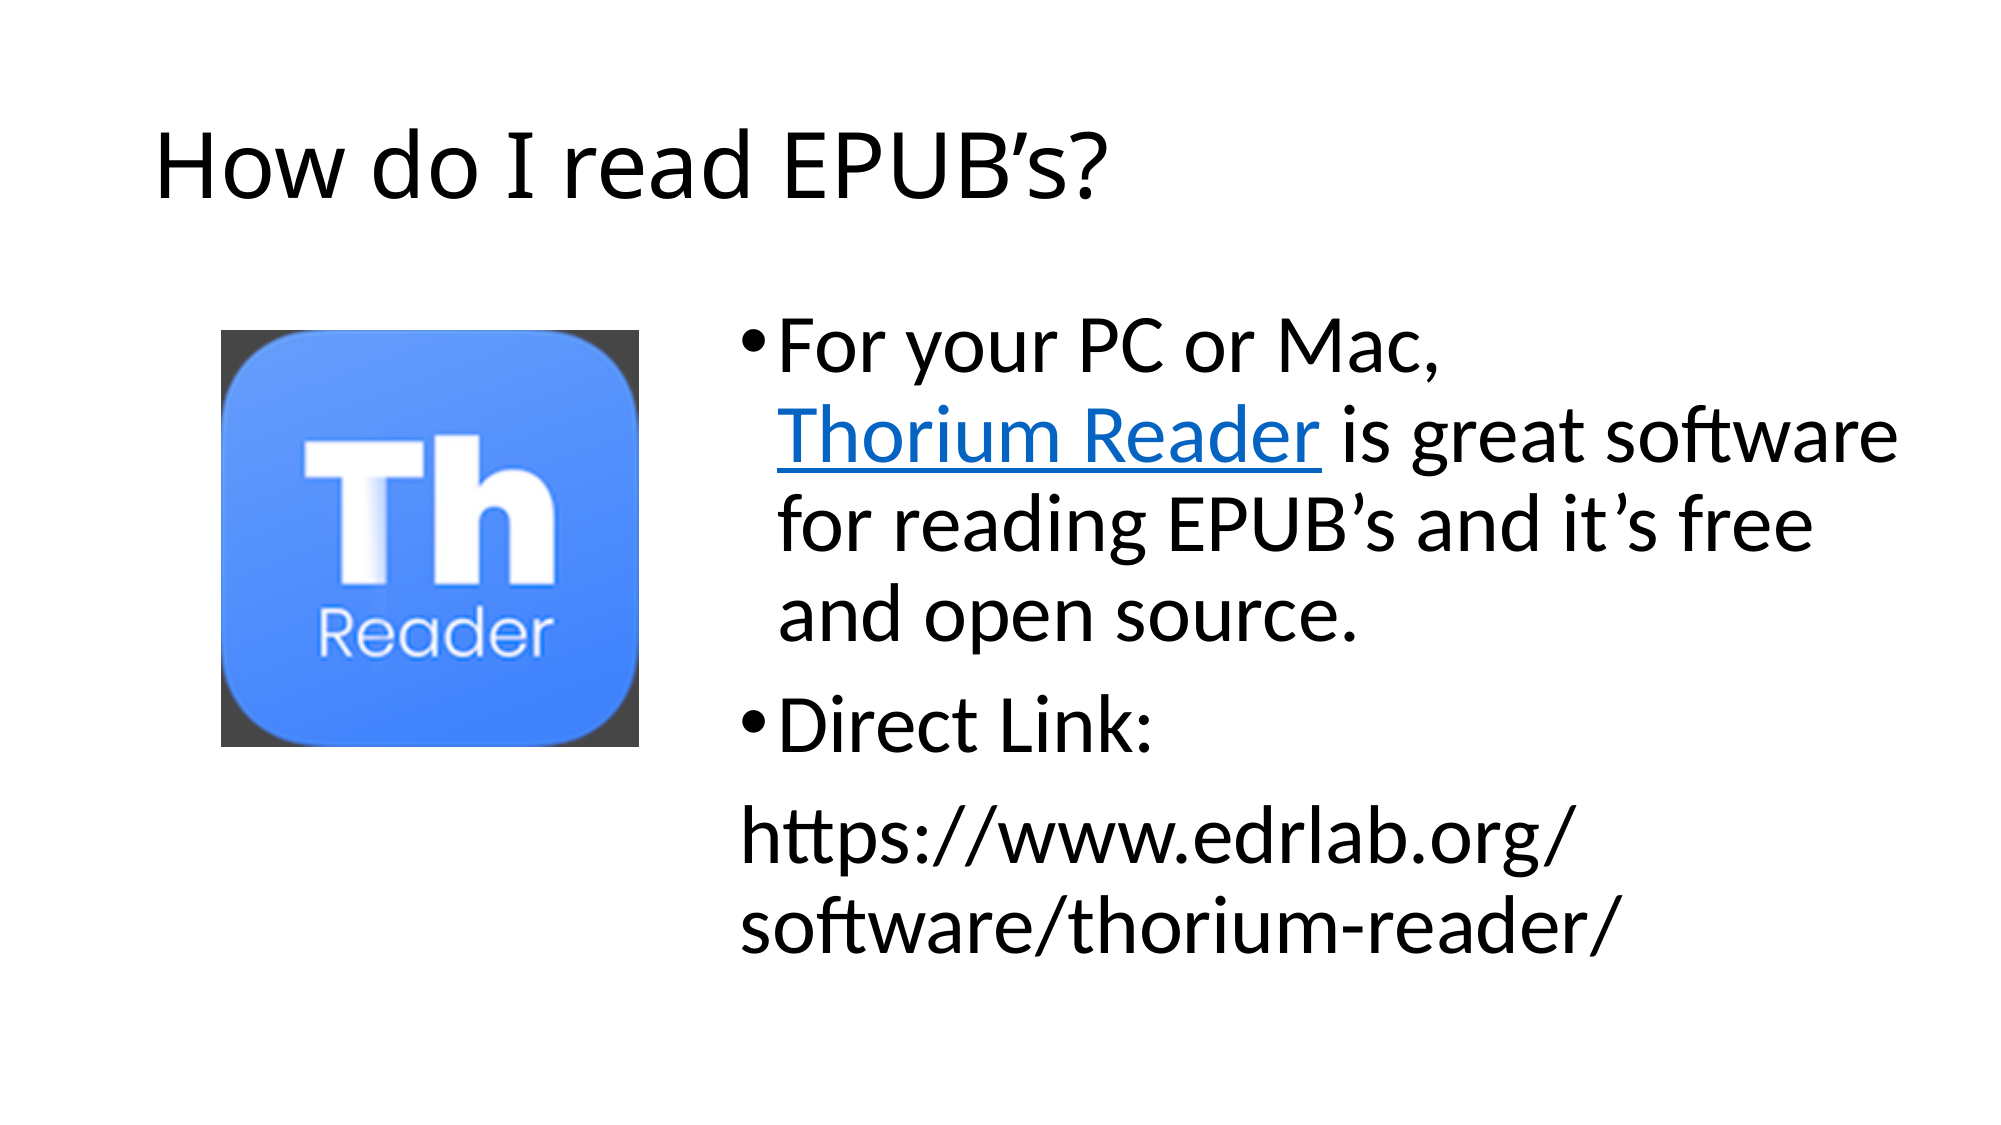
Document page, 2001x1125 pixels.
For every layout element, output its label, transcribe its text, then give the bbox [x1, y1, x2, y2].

title How do I read EPUB’s? [137, 59, 1863, 278]
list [221, 330, 639, 748]
list For your PC or Mac, Thorium Reader is great software for reading EPUB’s and it’s free and open source. Direct Link: https://www.edrlab.org/software/thorium-reader/ [724, 292, 1919, 1014]
